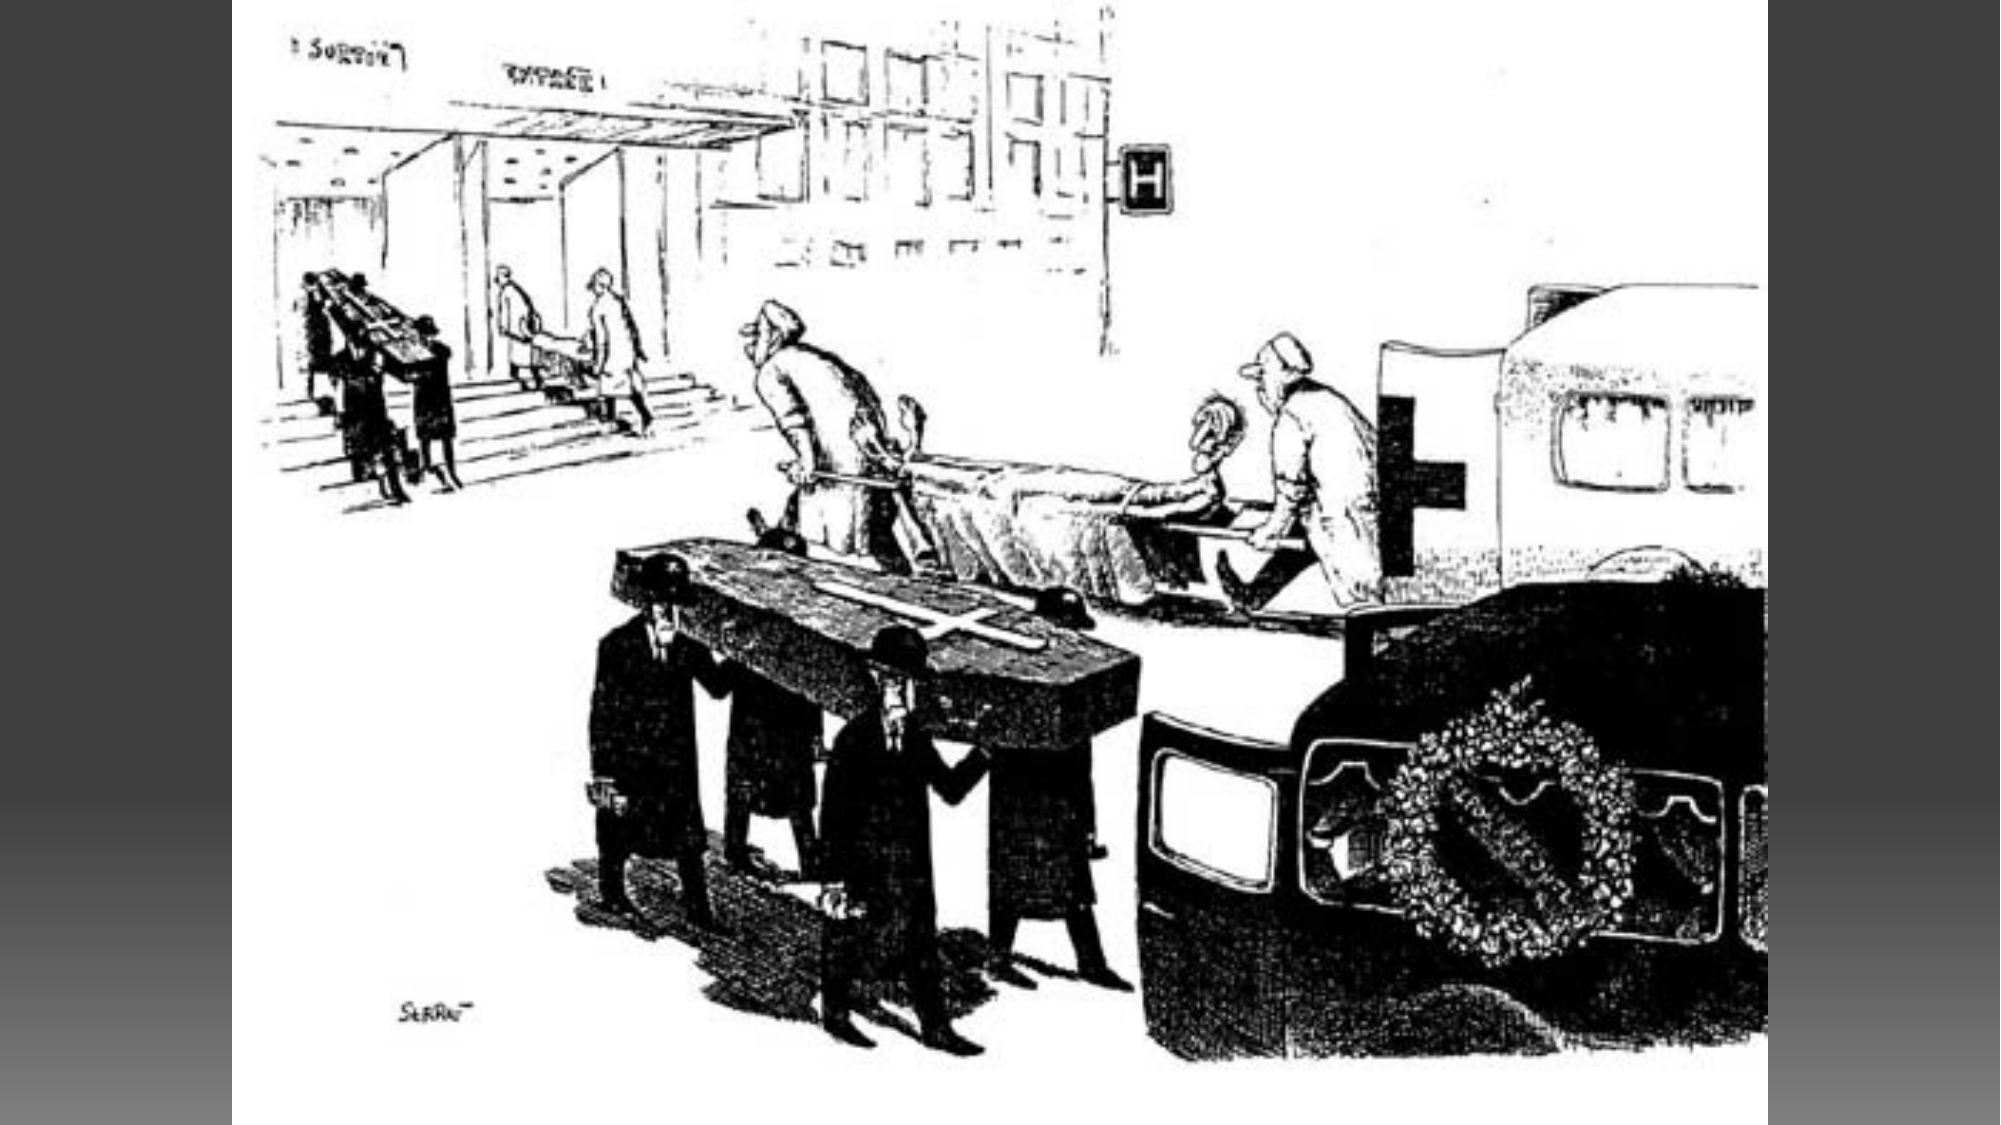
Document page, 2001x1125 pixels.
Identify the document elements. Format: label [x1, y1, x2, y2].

list [232, 0, 1768, 1125]
